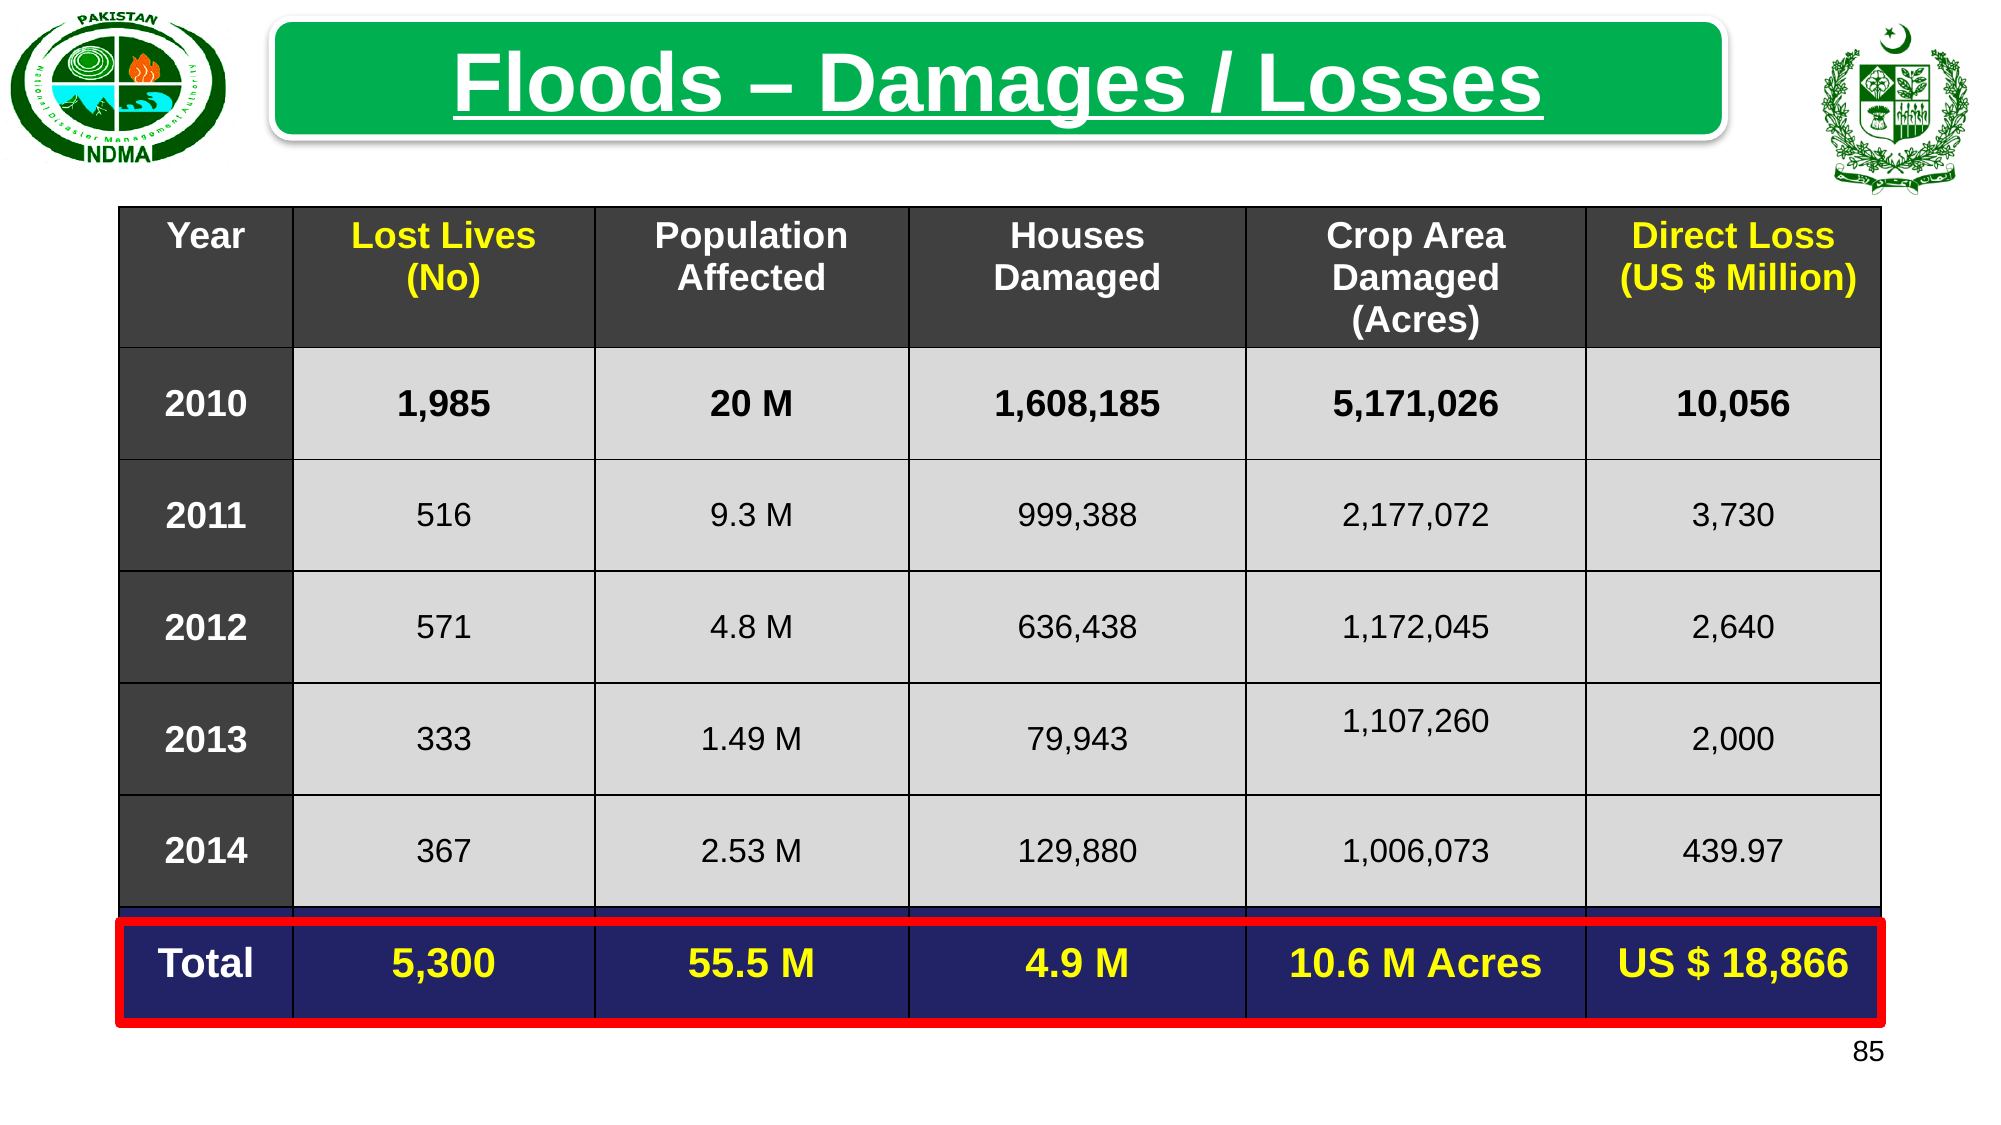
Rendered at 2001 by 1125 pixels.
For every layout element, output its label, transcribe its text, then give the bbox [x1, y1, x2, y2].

table_cell 55.5 M [596, 908, 908, 919]
text_box [117, 919, 1883, 1025]
table_header Houses Damaged [910, 208, 1245, 347]
text_box Floods – Damages / Losses [268, 15, 1729, 141]
table_cell 1,107,260 [1247, 684, 1585, 794]
table_cell 516 [294, 460, 594, 570]
table_cell 1,172,045 [1247, 572, 1585, 682]
table_cell Total [120, 908, 292, 919]
table_cell 2012 [120, 572, 292, 682]
table_cell 3,730 [1587, 460, 1880, 570]
table_cell 2.53 M [596, 796, 908, 906]
table_cell 4.8 M [596, 572, 908, 682]
table_header Year [120, 208, 292, 347]
table_cell 10.6 M Acres [1247, 908, 1585, 919]
table_cell 439.97 [1587, 796, 1880, 906]
table_cell 9.3 M [596, 460, 908, 570]
table_cell 1,006,073 [1247, 796, 1585, 906]
table_cell 10,056 [1587, 348, 1880, 459]
table_cell 1.49 M [596, 684, 908, 794]
table_cell US $ 18,866 [1587, 908, 1880, 919]
table_cell 636,438 [910, 572, 1245, 682]
table_cell 2,177,072 [1247, 460, 1585, 570]
table_header Crop Area Damaged (Acres) [1247, 208, 1585, 347]
picture [1818, 21, 1970, 197]
table_cell 2,640 [1587, 572, 1880, 682]
table_cell 2013 [120, 684, 292, 794]
slide_number 85 [1433, 1024, 1901, 1103]
table_cell 20 M [596, 348, 908, 459]
table_cell 999,388 [910, 460, 1245, 570]
table_cell 1,608,185 [910, 348, 1245, 459]
table_cell 571 [294, 572, 594, 682]
table_cell 367 [294, 796, 594, 906]
table_cell 333 [294, 684, 594, 794]
table_cell 2011 [120, 460, 292, 570]
table_cell 2,000 [1587, 684, 1880, 794]
table_cell 1,985 [294, 348, 594, 459]
table_cell 79,943 [910, 684, 1245, 794]
table_cell 5,300 [294, 908, 594, 919]
table_header Lost Lives (No) [294, 208, 594, 347]
table_cell 129,880 [910, 796, 1245, 906]
table_header Population Affected [596, 208, 908, 347]
table_cell 5,171,026 [1247, 348, 1585, 459]
table_cell 2014 [120, 796, 292, 906]
table_cell 4.9 M [910, 908, 1245, 919]
table_header Direct Loss (US $ Million) [1587, 208, 1880, 347]
table_cell 2010 [120, 348, 292, 459]
